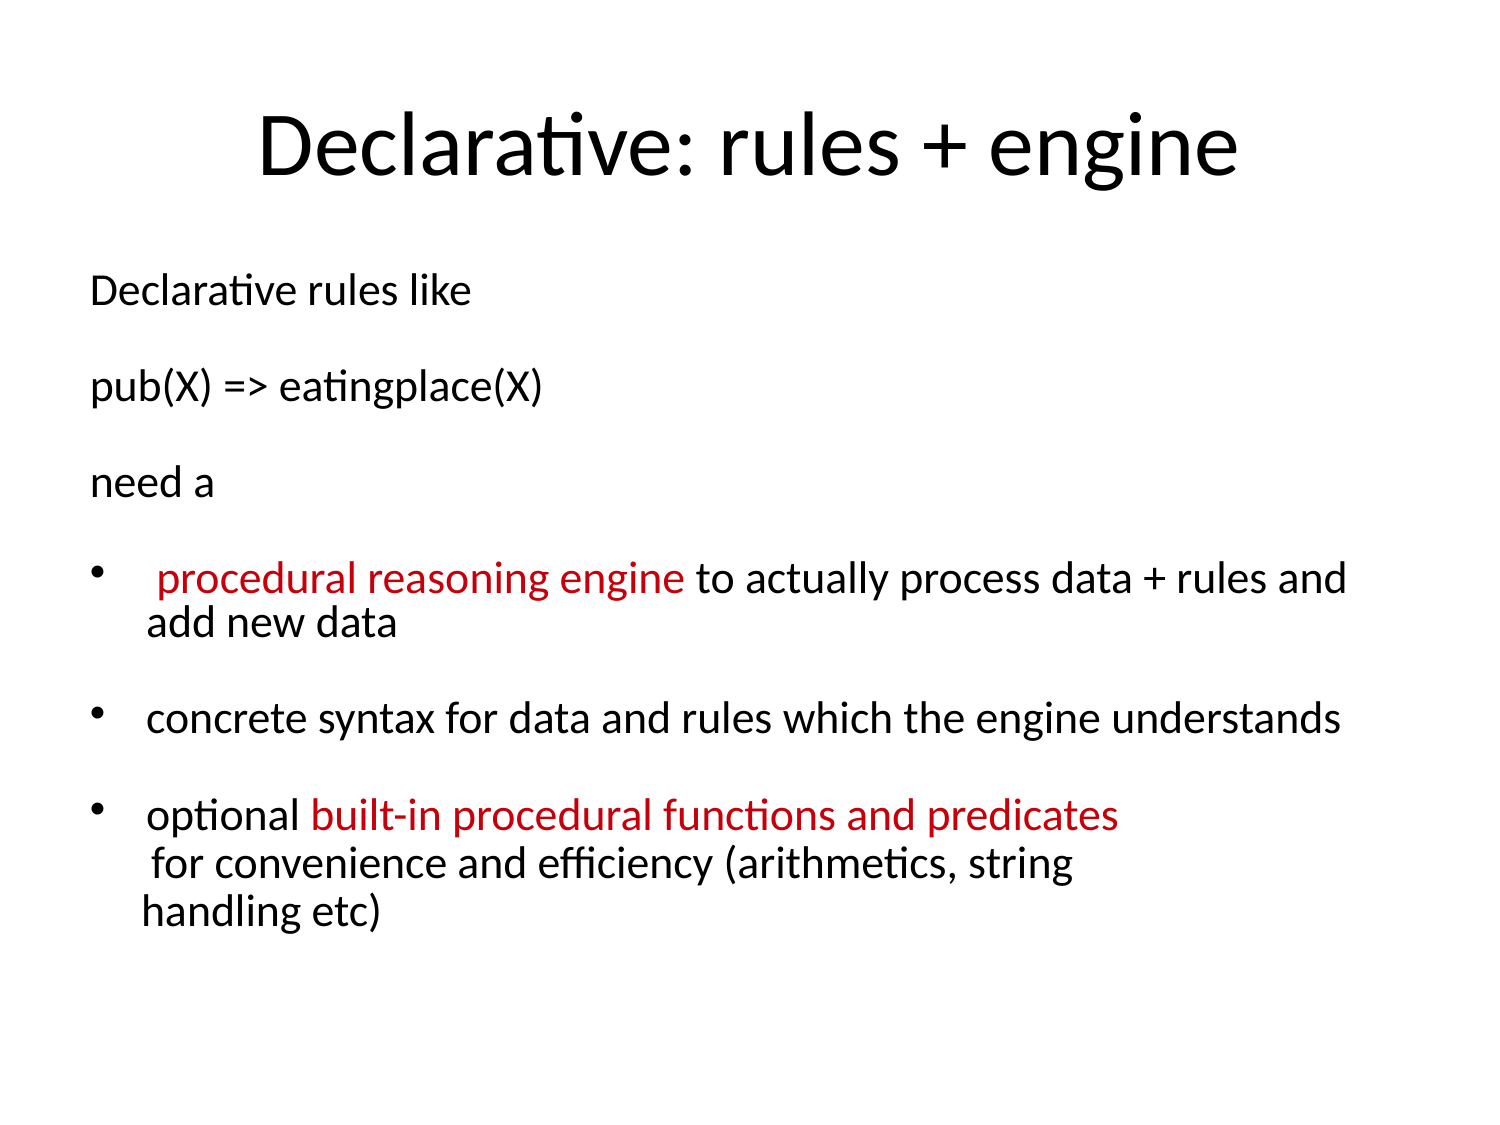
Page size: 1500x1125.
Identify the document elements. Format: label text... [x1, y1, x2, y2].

text_box Declarative rules like pub(X) => eatingplace(X) need a procedural reasoning engine to actually process data + rules and add new data concrete syntax for data and rules which the engine understands optional built-in procedural functions and predicates for convenience and efficiency (arithmetics, string handling etc) [74, 262, 1425, 1005]
title Declarative: rules + engine [75, 45, 1425, 233]
